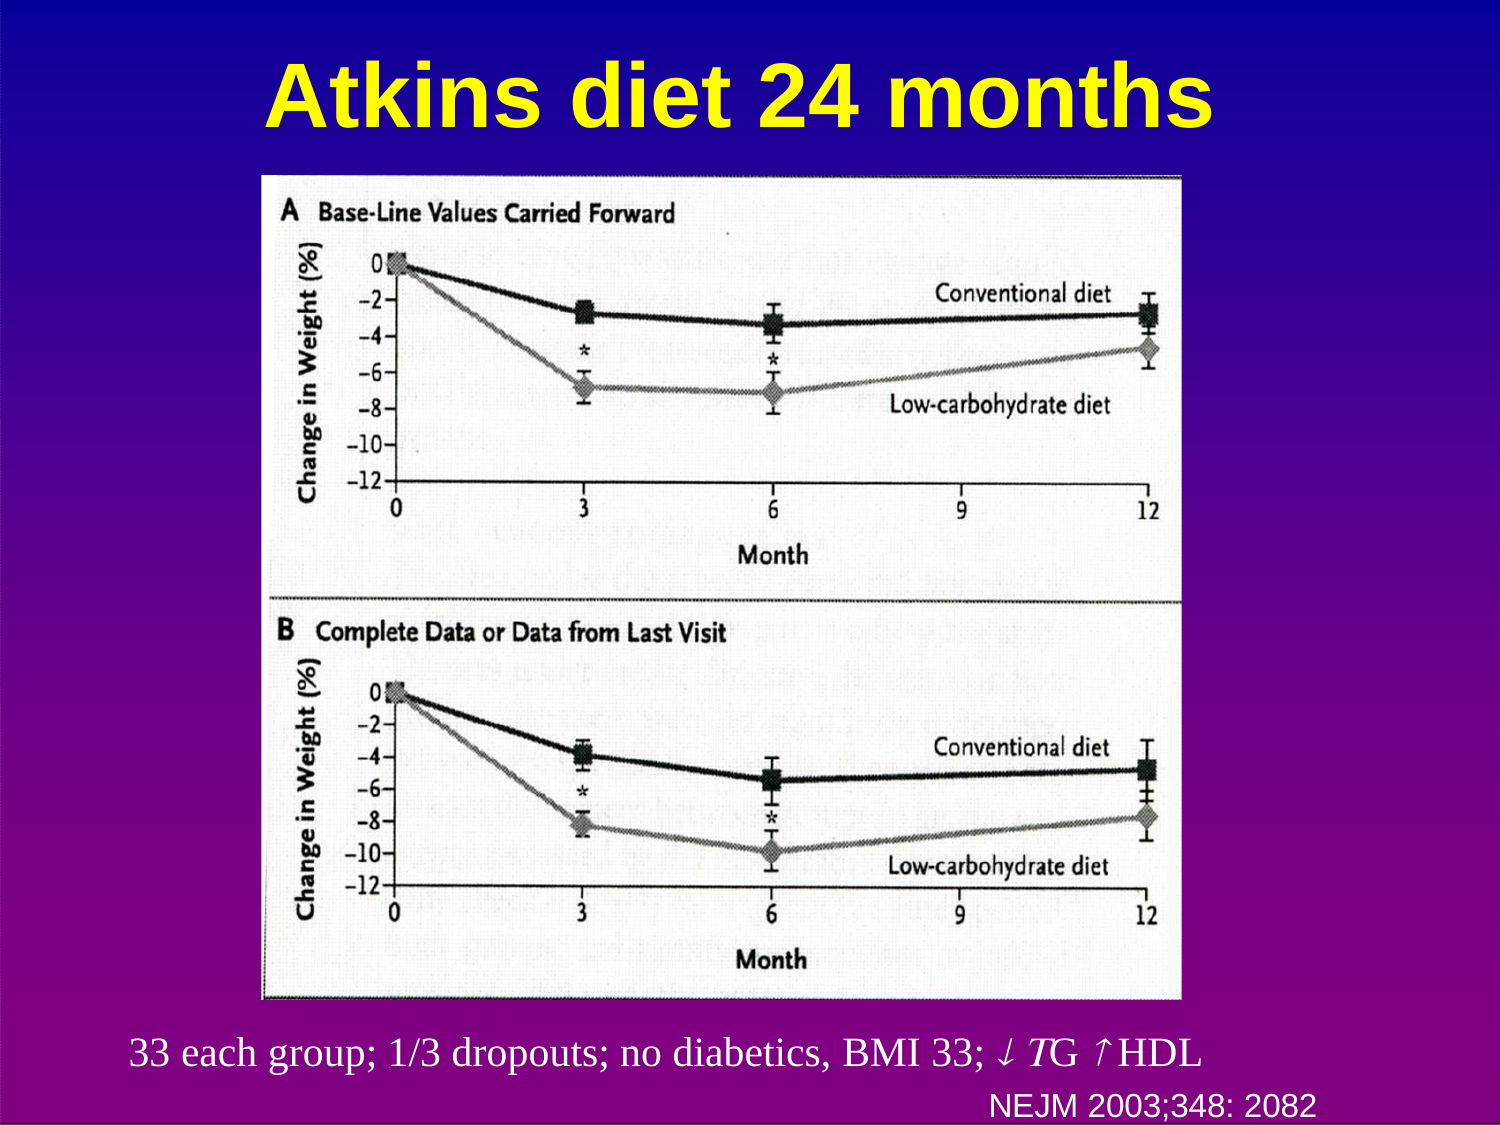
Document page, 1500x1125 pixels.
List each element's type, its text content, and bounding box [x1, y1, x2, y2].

text_box [261, 175, 1182, 1000]
picture [0, 0, 1500, 1125]
text_box 33 each group; 1/3 dropouts; no diabetics, BMI 33;  G  HDL NEJM 2003;348: 2082 [126, 1023, 1328, 1125]
title Atkins diet 24 months [261, 34, 1219, 225]
